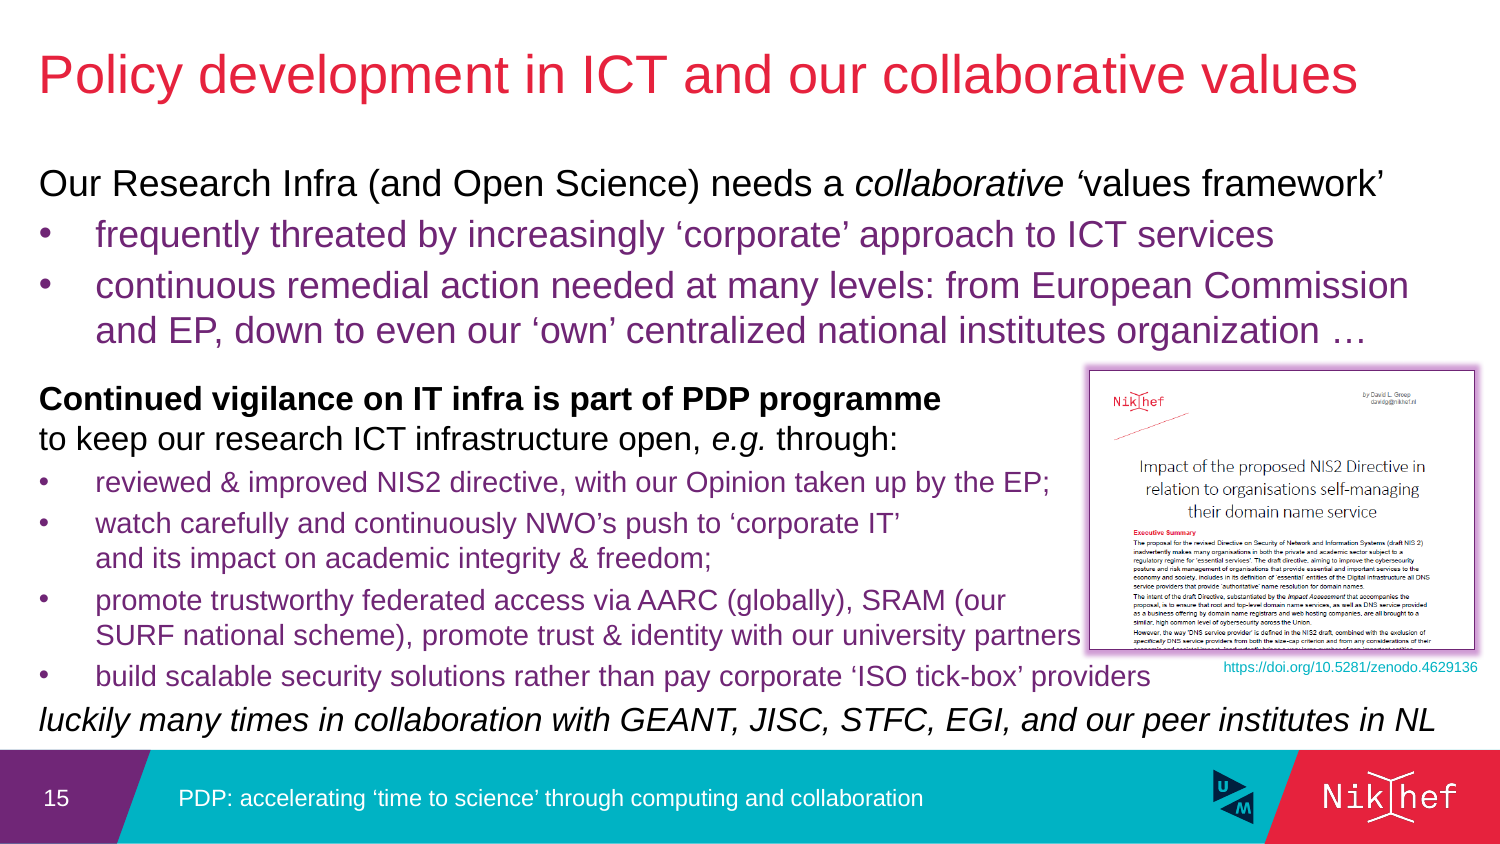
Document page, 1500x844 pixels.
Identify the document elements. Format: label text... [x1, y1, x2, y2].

list Policy development in ICT and our collaborative values [38, 38, 1462, 106]
text_box https://doi.org/10.5281/zenodo.4629136 [1215, 649, 1487, 684]
picture [1089, 370, 1475, 650]
picture [1324, 771, 1456, 823]
list Our Research Infra (and Open Science) needs a collaborative ‘values framework’ frequently threated by increasingly ‘corporate’ approach to ICT services continuous remedial action needed at many levels: from European Commission and EP, down to even our ‘own’ centralized national institutes organization … Continued vigilance on IT infra is part of PDP programme to keep our research ICT infrastructure open, e.g. through: reviewed & improved NIS2 directive, with our Opinion taken up by the EP; watch carefully and continuously NWO’s push to ‘corporate IT’ and its impact on academic integrity & freedom; promote trustworthy federated access via AARC (globally), SRAM (our SURF national scheme), promote trust & identity with our university partners build scalable security solutions rather than pay corporate ‘ISO tick-box’ providers luckily many times in collaboration with GEANT, JISC, STFC, EGI, and our peer institutes in NL [38, 158, 1475, 713]
footer PDP: accelerating ‘time to science’ through computing and collaboration [163, 755, 1244, 838]
slide_number 15 [42, 782, 73, 812]
